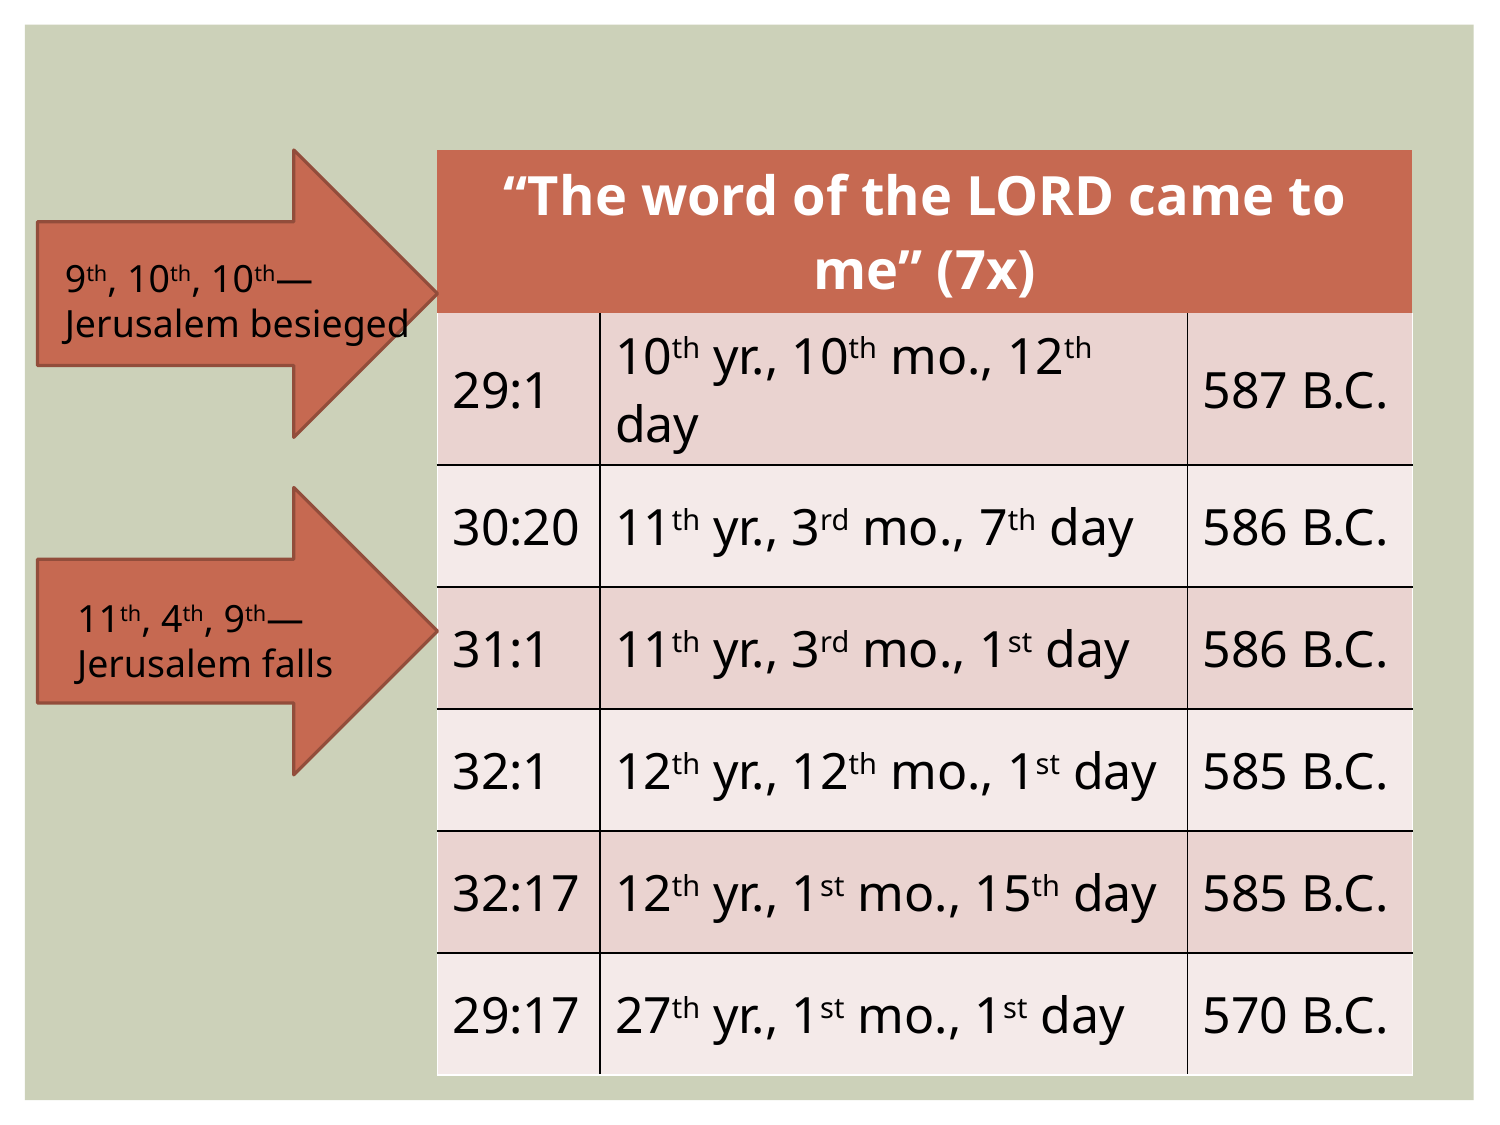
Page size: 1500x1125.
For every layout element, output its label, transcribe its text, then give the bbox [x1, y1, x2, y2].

table_cell 570 B.C. [1188, 954, 1412, 1074]
table_header “The word of the LORD came to me” (7x) [437, 150, 1412, 313]
table_cell 11th yr., 3rd mo., 7th day [601, 466, 1187, 586]
table_cell 31:1 [438, 588, 599, 708]
text_box [292, 398, 336, 439]
table_cell 27th yr., 1st mo., 1st day [601, 954, 1187, 1074]
text_box [425, 278, 439, 309]
table_cell 586 B.C. [1188, 588, 1412, 708]
table_cell 12th yr., 1st mo., 15th day [601, 832, 1187, 952]
table_cell 587 B.C. [1188, 313, 1412, 464]
table_cell 12th yr., 12th mo., 1st day [601, 710, 1187, 830]
table_cell 30:20 [438, 466, 599, 586]
text_box [35, 148, 394, 368]
table_cell 32:1 [438, 710, 599, 830]
text_box [35, 485, 439, 777]
table_cell 11th yr., 3rd mo., 1st day [601, 588, 1187, 708]
table_cell 10th yr., 10th mo., 12th day [601, 313, 1187, 464]
table_cell 585 B.C. [1188, 832, 1412, 952]
text_box 9th, 10th, 10th—Jerusalem besieged [49, 247, 425, 398]
text_box 11th, 4th, 9th—Jerusalem falls [62, 587, 350, 693]
table_cell 29:17 [438, 954, 599, 1074]
table_cell 29:1 [438, 313, 599, 464]
table_cell 586 B.C. [1188, 466, 1412, 586]
table_cell 585 B.C. [1188, 710, 1412, 830]
table_cell 32:17 [438, 832, 599, 952]
